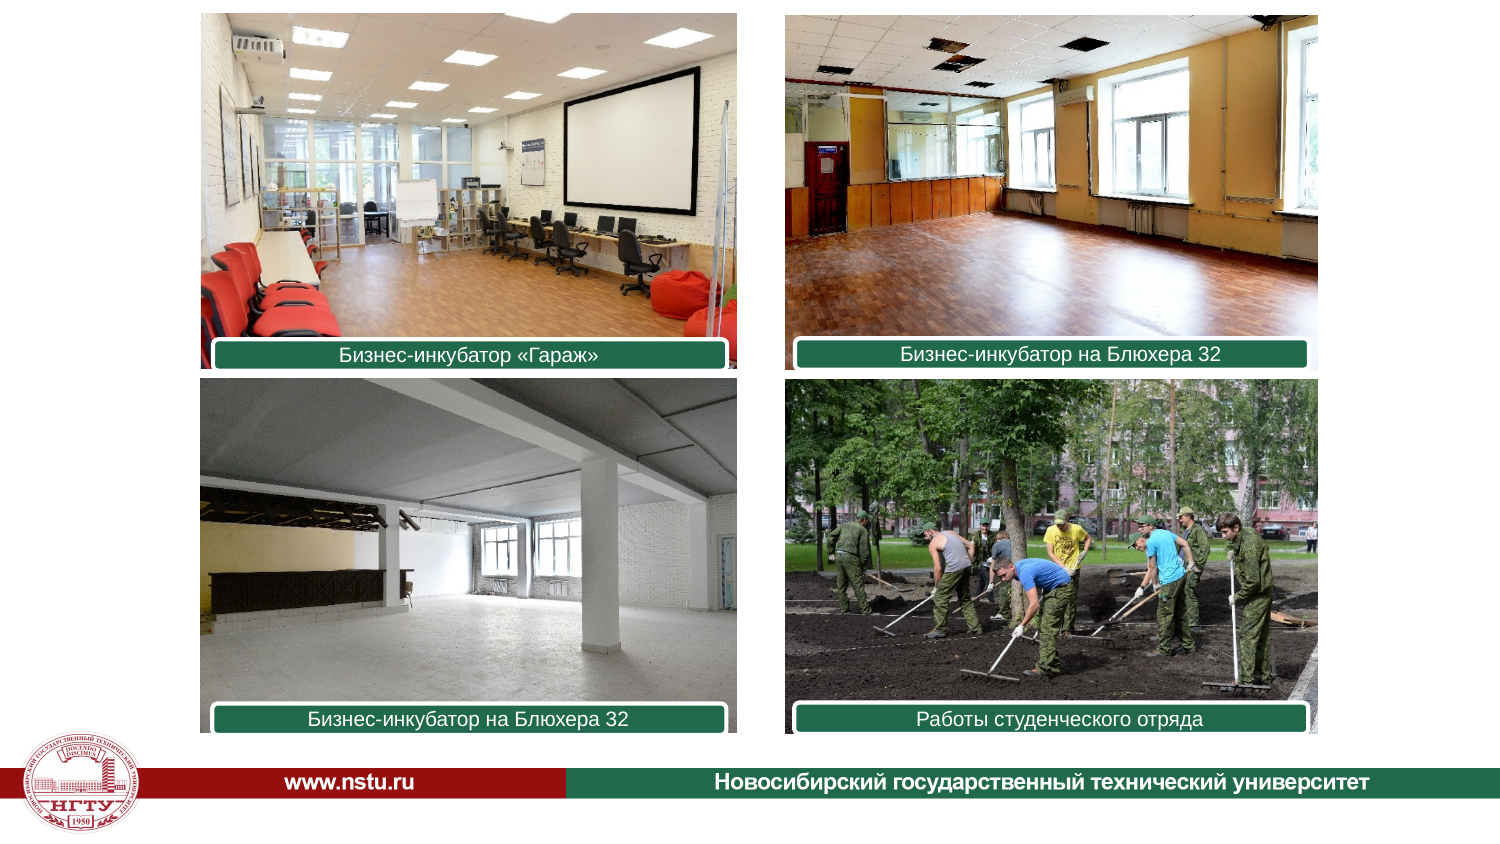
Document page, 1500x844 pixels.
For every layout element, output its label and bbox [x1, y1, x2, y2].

text_box [212, 339, 728, 372]
picture [0, 0, 1500, 844]
text_box [793, 702, 1326, 735]
text_box [794, 338, 1327, 370]
text_box [212, 703, 727, 737]
